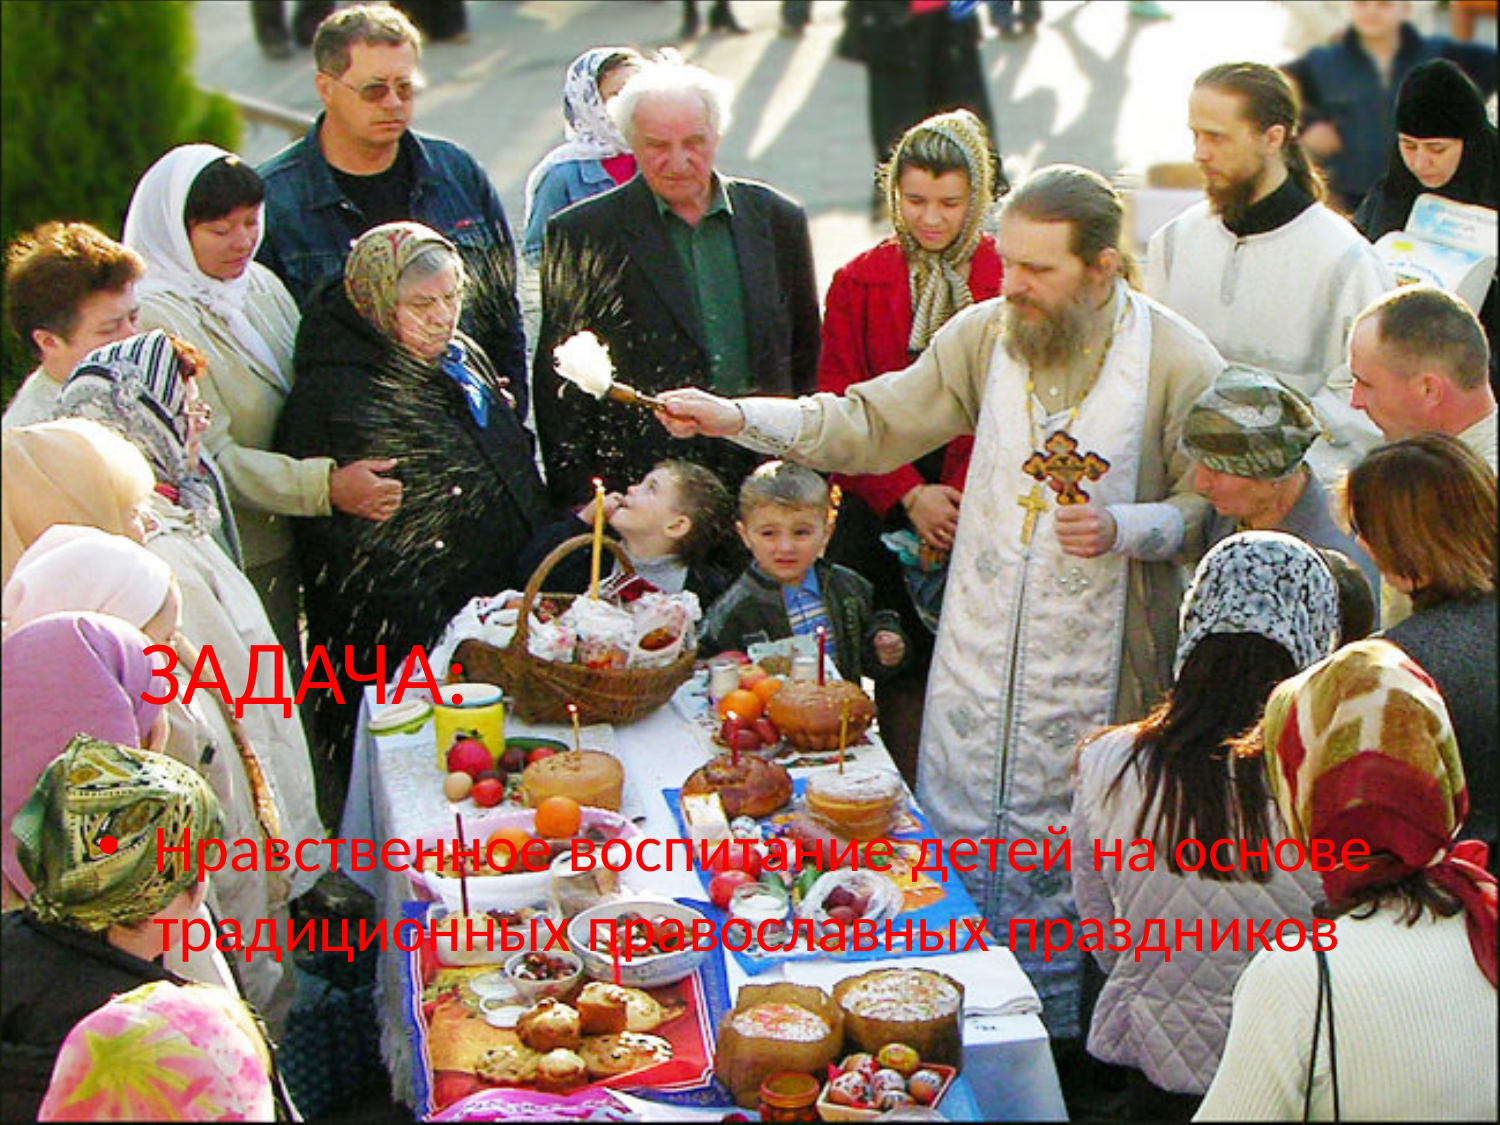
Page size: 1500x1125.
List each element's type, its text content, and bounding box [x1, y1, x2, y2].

title ЗАДАЧА: [58, 574, 551, 762]
list Нравственное воспитание детей на основе традиционных православных праздников [82, 796, 1432, 1086]
picture [0, 0, 1500, 1125]
